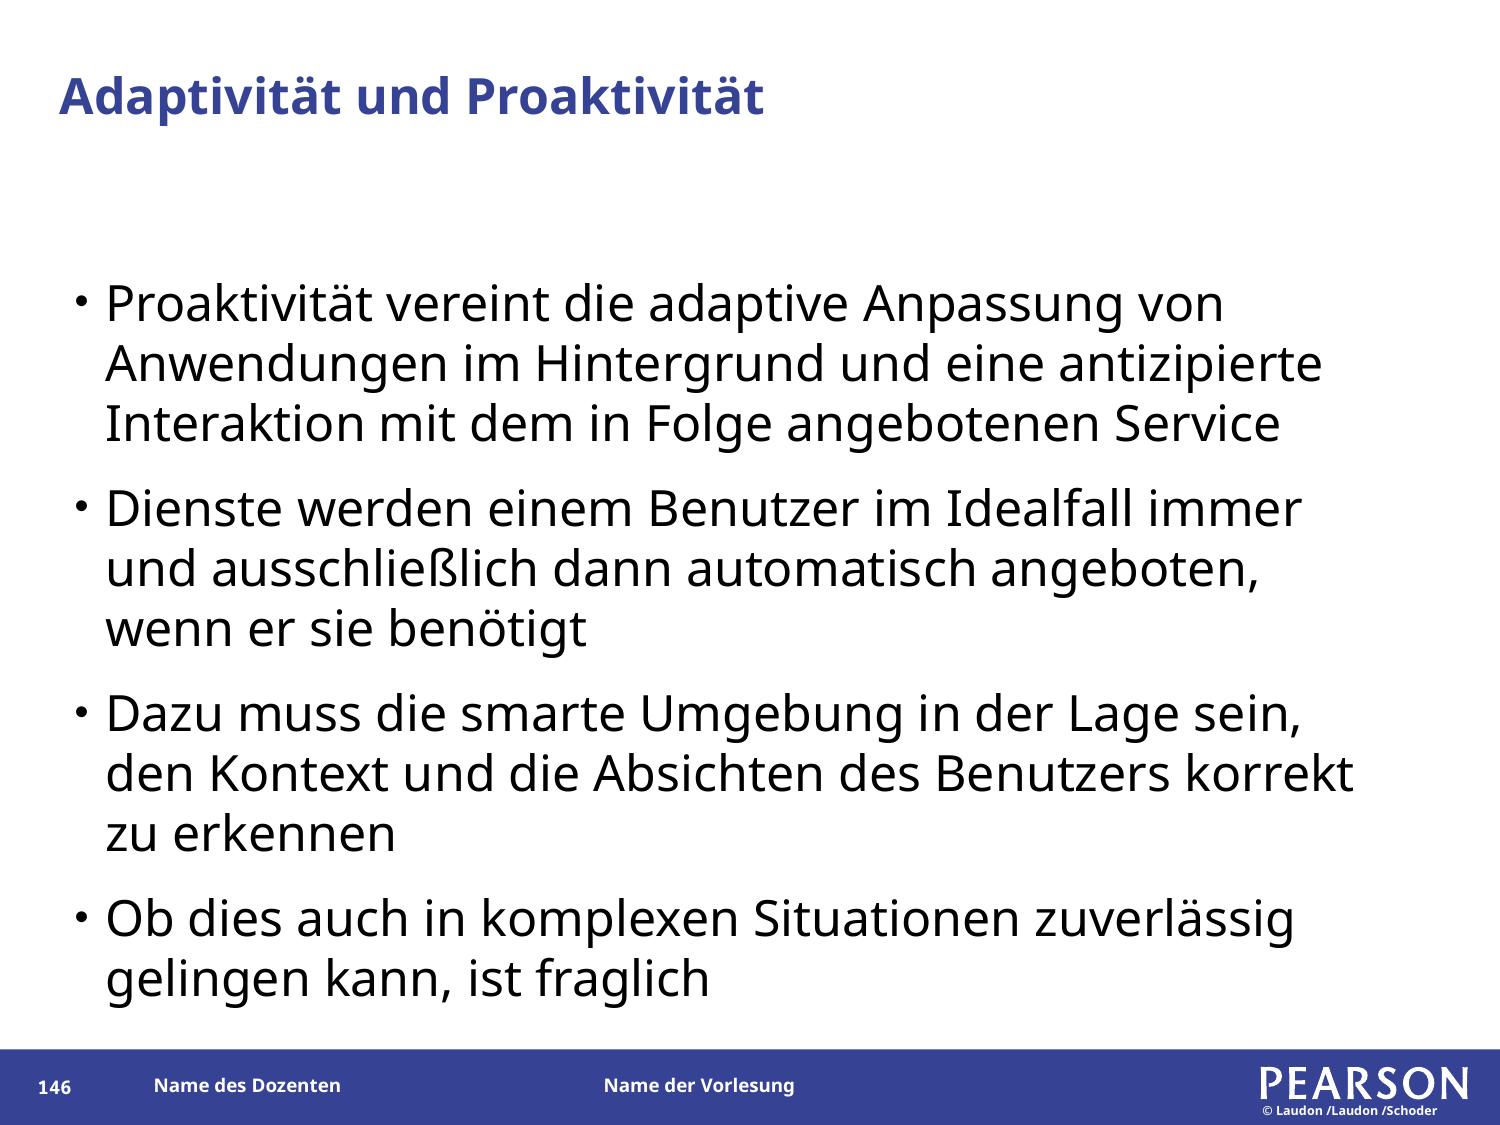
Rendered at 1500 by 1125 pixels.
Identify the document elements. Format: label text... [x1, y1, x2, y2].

slide_number 146 [22, 1067, 136, 1098]
list Proaktivität vereint die adaptive Anpassung von Anwendungen im Hintergrund und eine antizipierte Interaktion mit dem in Folge angebotenen Service Dienste werden einem Benutzer im Idealfall immer und ausschließlich dann automatisch angeboten, wenn er sie benötigt Dazu muss die smarte Umgebung in der Lage sein, den Kontext und die Absichten des Benutzers korrekt zu erkennen Ob dies auch in komplexen Situationen zuverlässig gelingen kann, ist fraglich [59, 263, 1410, 1017]
title Adaptivität und Proaktivität [59, 64, 1410, 213]
